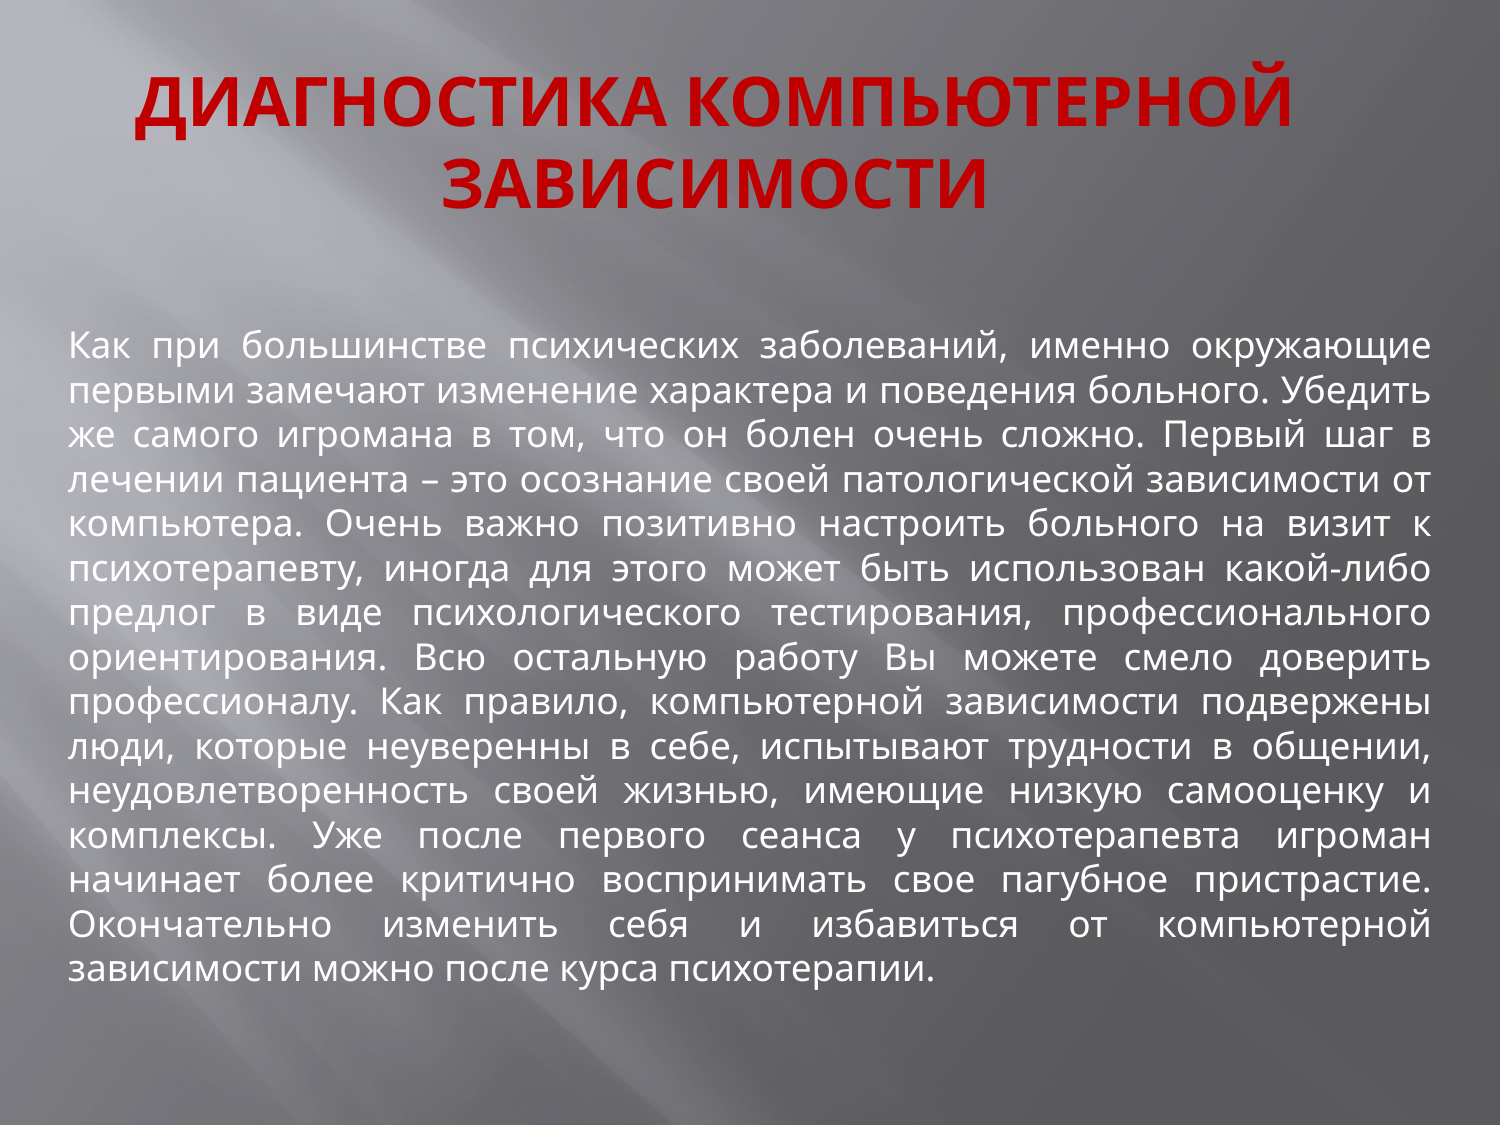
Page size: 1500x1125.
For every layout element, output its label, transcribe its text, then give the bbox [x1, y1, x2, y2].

title Диагностика компьютерной зависимости [41, 54, 1391, 279]
subtitle Как при большинстве психических заболеваний, именно окружающие первыми замечают изменение характера и поведения больного. Убедить же самого игромана в том, что он болен очень сложно. Первый шаг в лечении пациента – это осознание своей патологической зависимости от компьютера. Очень важно позитивно настроить больного на визит к психотерапевту, иногда для этого может быть использован какой-либо предлог в виде психологического тестирования, профессионального ориентирования. Всю остальную работу Вы можете смело доверить профессионалу. Как правило, компьютерной зависимости подвержены люди, которые неуверенны в себе, испытывают трудности в общении, неудовлетворенность своей жизнью, имеющие низкую самооценку и комплексы. Уже после первого сеанса у психотерапевта игроман начинает более критично воспринимать свое пагубное пристрастие. Окончательно изменить себя и избавиться от компьютерной зависимости можно после курса психотерапии. [53, 314, 1447, 1047]
